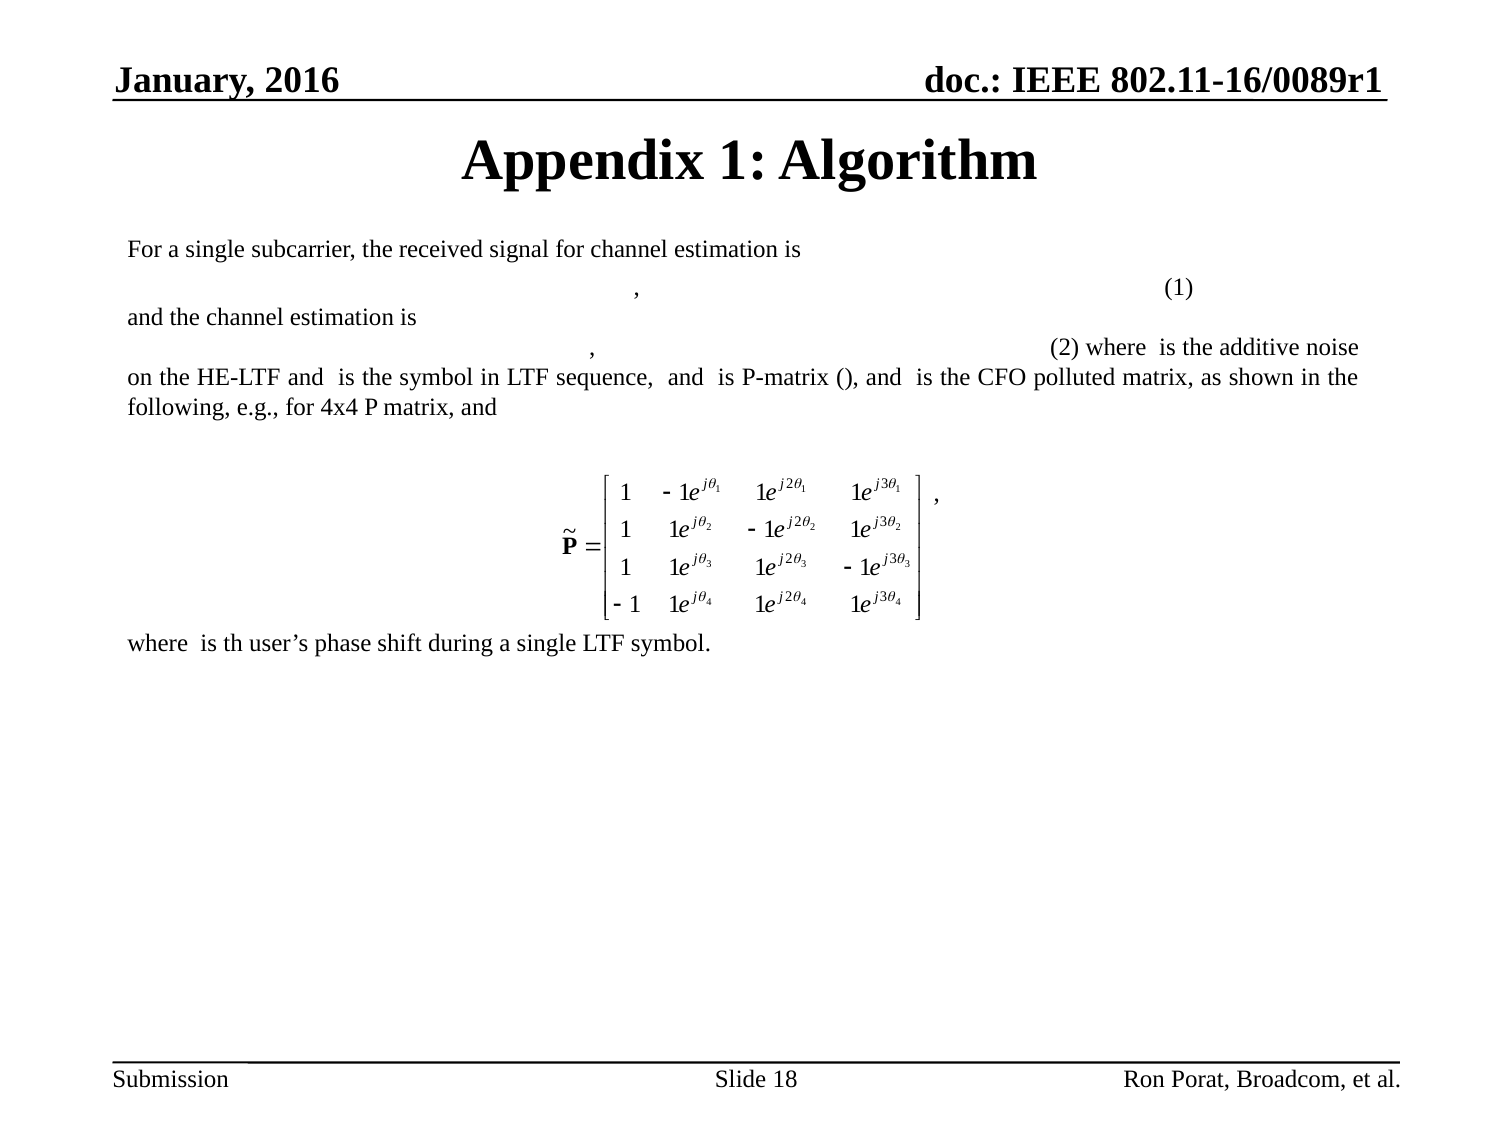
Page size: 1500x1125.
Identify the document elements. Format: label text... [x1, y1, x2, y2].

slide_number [114, 54, 342, 101]
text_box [112, 224, 1376, 696]
title Appendix 1: Algorithm [112, 112, 1388, 201]
slide_number Slide 18 [712, 1061, 800, 1093]
footer Ron Porat, Broadcom, et al. [1119, 1061, 1402, 1093]
